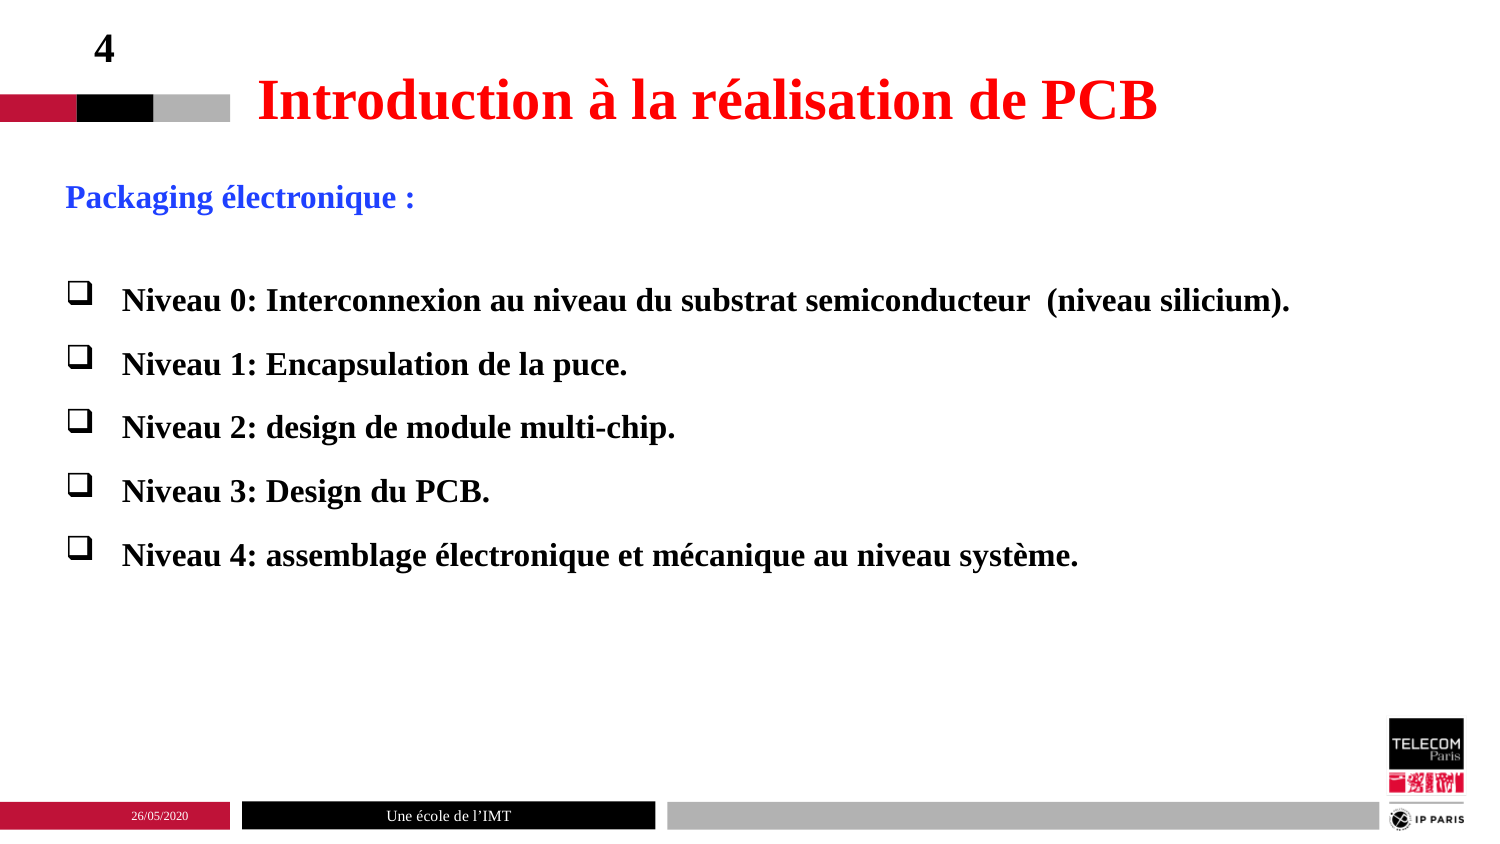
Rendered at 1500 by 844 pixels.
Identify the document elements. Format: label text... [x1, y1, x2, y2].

picture [1380, 709, 1473, 840]
slide_number 4 [44, 13, 165, 78]
text_box Packaging électronique : [50, 167, 744, 223]
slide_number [88, 801, 232, 830]
text_box Niveau 0: Interconnexion au niveau du substrat semiconducteur (niveau silicium). Niveau 1: Encapsulation de la puce. Niveau 2: design de module multi-chip. Niveau 3: Design du PCB. Niveau 4: assemblage électronique et mécanique au niveau système. [50, 278, 1395, 688]
text_box Introduction à la réalisation de PCB [242, 0, 1500, 139]
